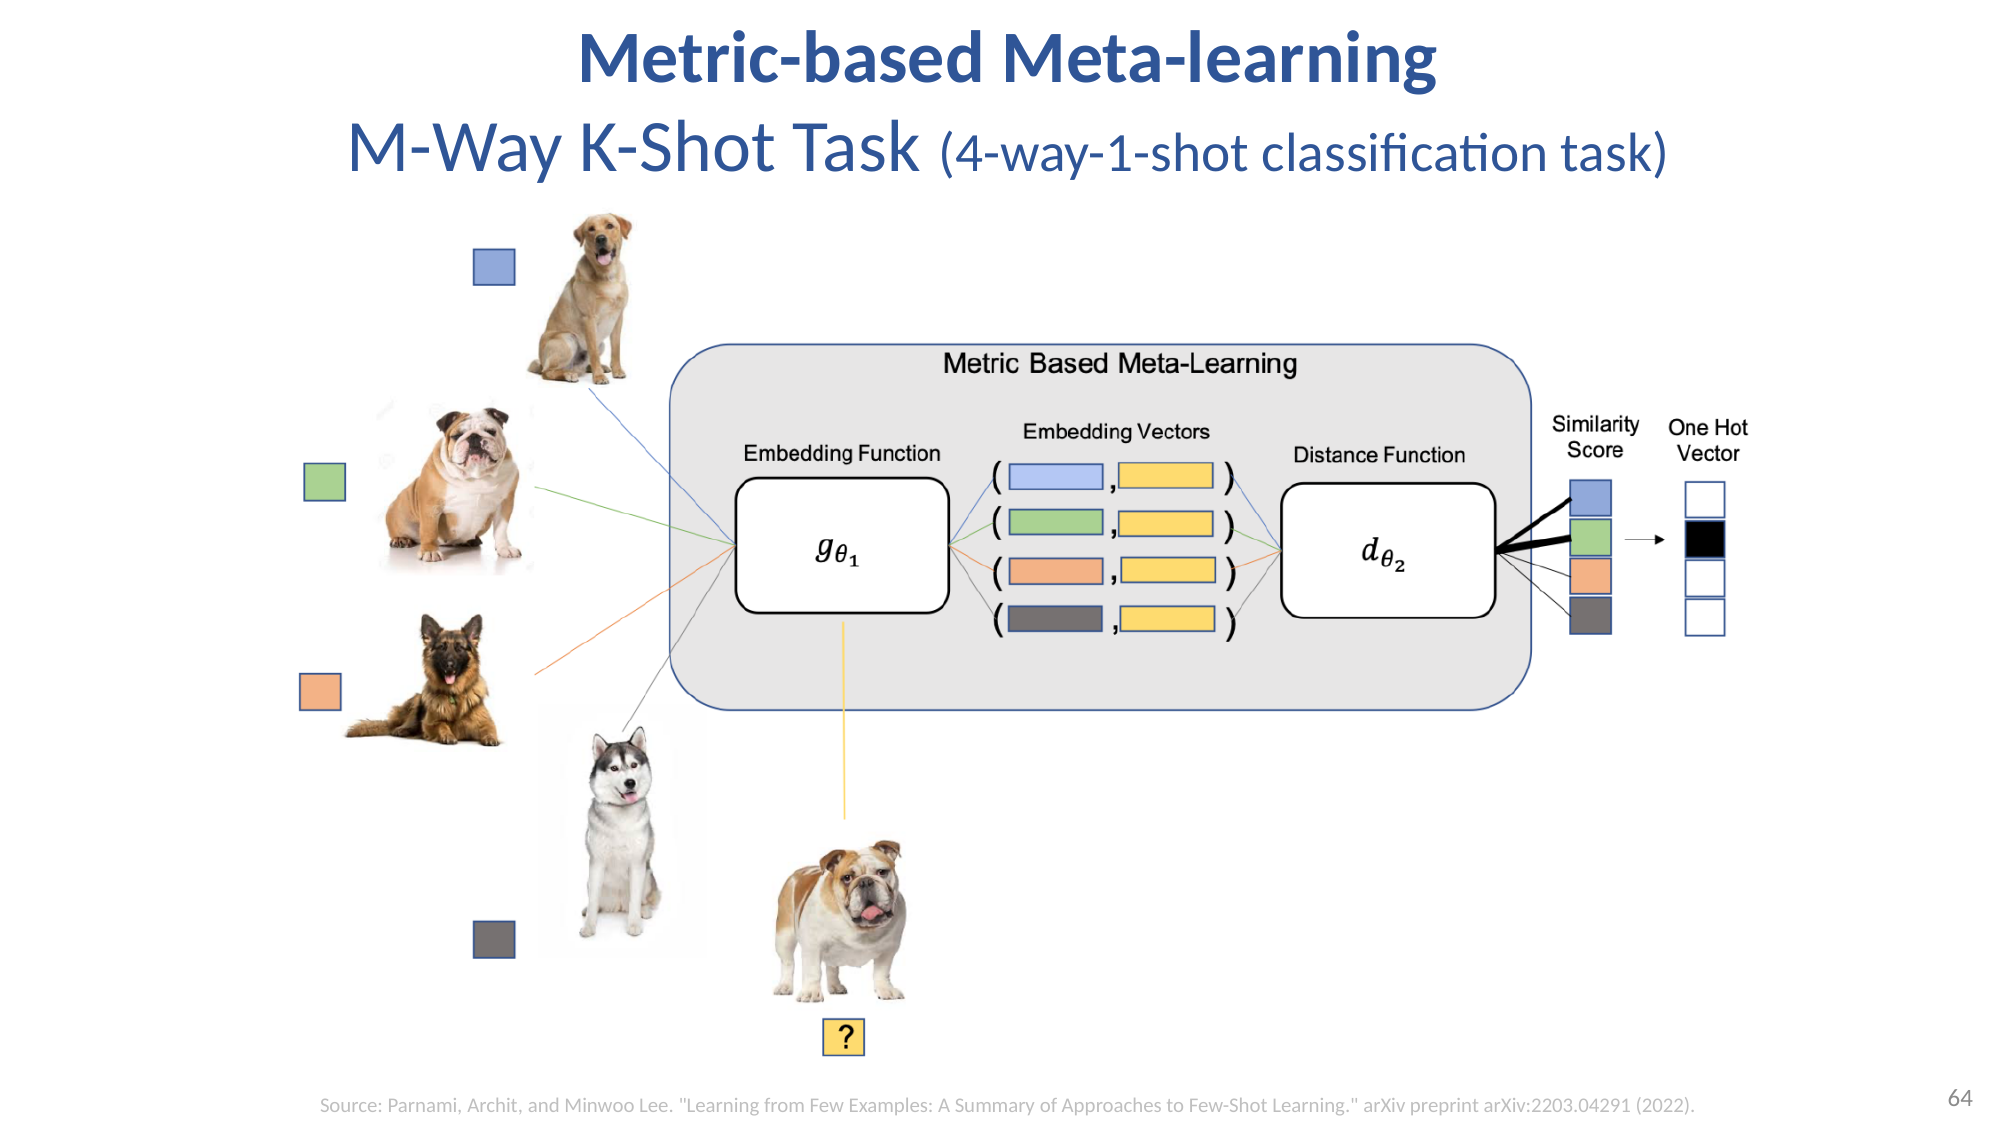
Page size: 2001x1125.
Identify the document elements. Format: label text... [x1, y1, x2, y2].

title Metric-based Meta-learning M-Way K-Shot Task (4-way-1-shot classification task) [87, 0, 1929, 195]
text_box Source: Parnami, Archit, and Minwoo Lee. "Learning from Few Examples: A Summary of Approaches to Few-Shot Learning." arXiv preprint arXiv:2203.04291 (2022). [273, 1084, 1744, 1125]
slide_number 64 [1830, 1076, 1989, 1116]
picture [273, 204, 1764, 1082]
